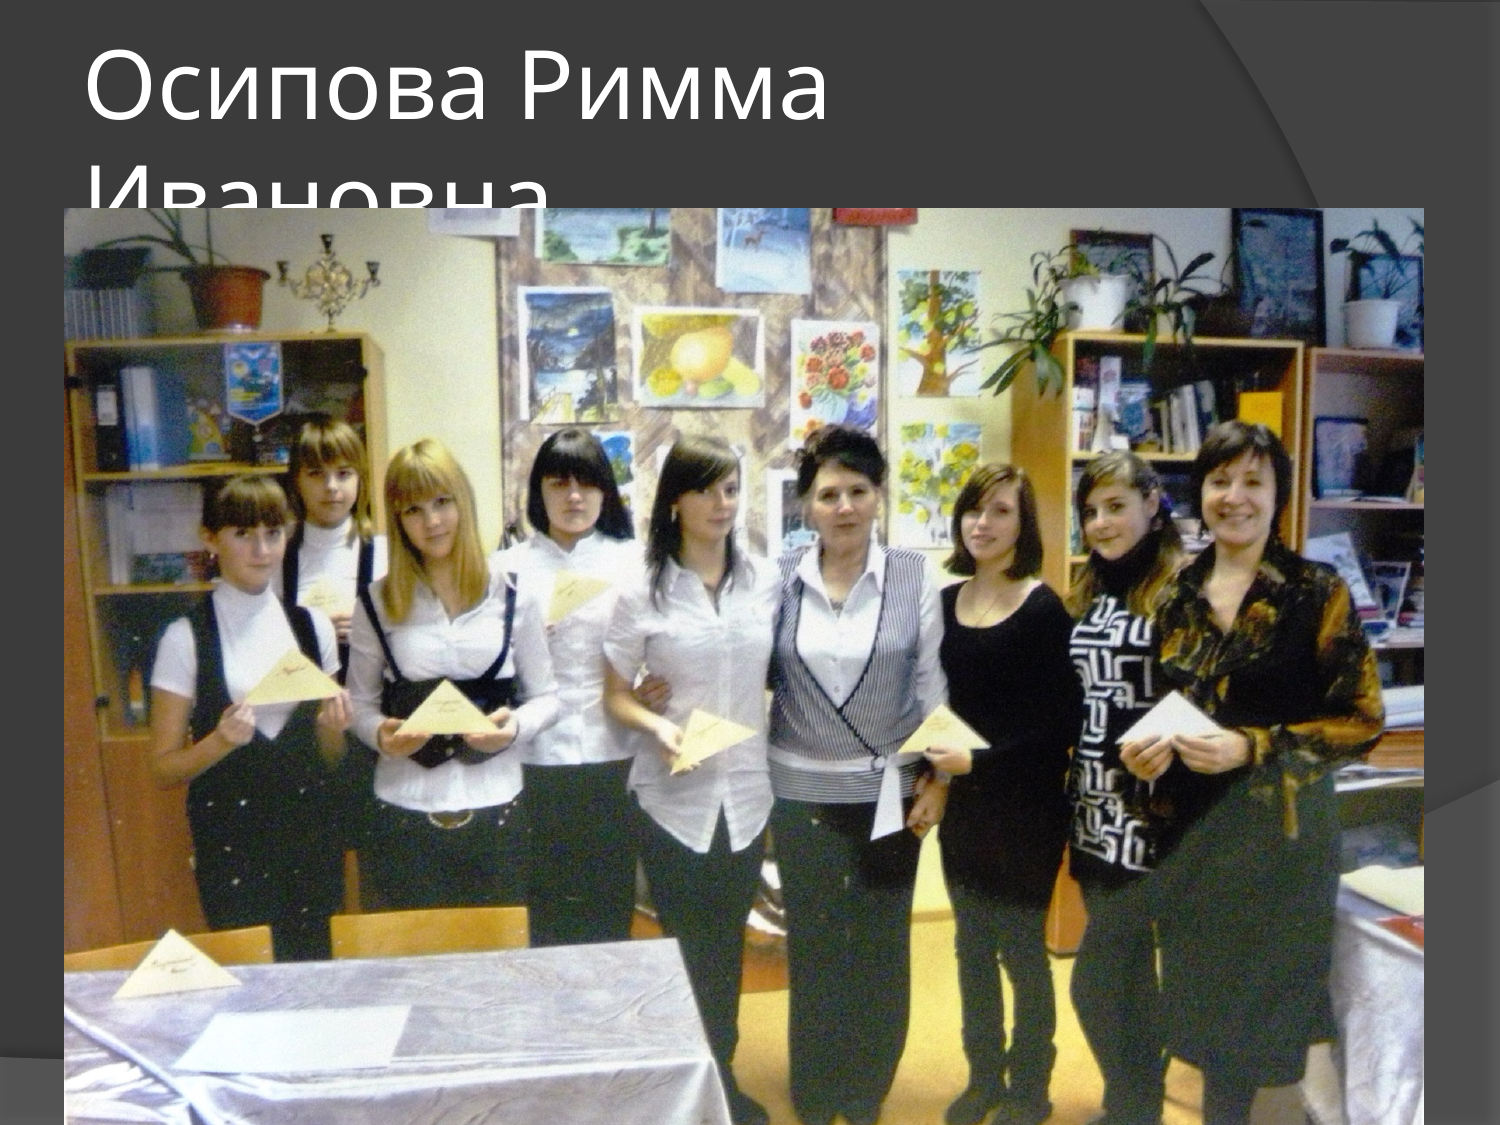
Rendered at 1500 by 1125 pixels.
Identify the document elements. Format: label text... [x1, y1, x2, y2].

picture [64, 207, 1424, 1125]
title Осипова Римма Ивановна [75, 45, 1300, 199]
